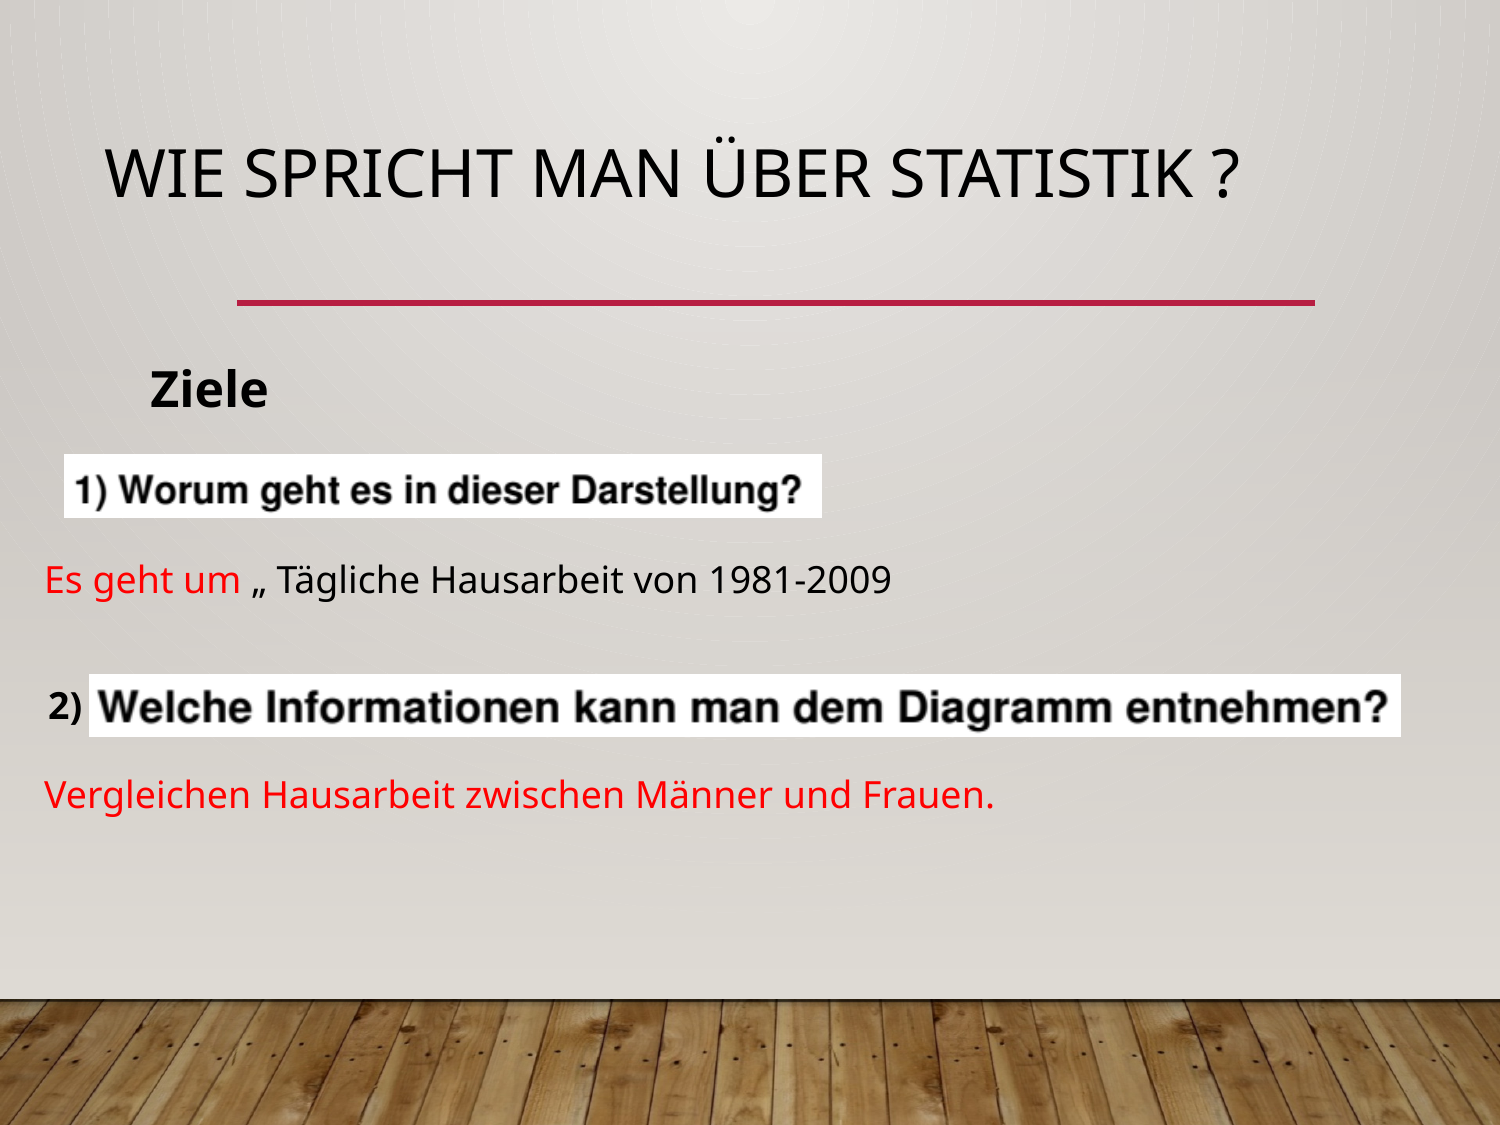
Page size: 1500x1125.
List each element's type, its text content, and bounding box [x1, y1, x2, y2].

text_box 2) [33, 674, 89, 735]
picture [0, 999, 1500, 1125]
title Wie spricht man über Statistik ? [89, 131, 1315, 305]
text_box Vergleichen Hausarbeit zwischen Männer und Frauen. [29, 763, 1341, 824]
text_box Es geht um „ Tägliche Hausarbeit von 1981-2009 [29, 549, 1341, 609]
text_box Ziele [135, 349, 349, 425]
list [64, 454, 822, 518]
picture [89, 674, 1401, 738]
